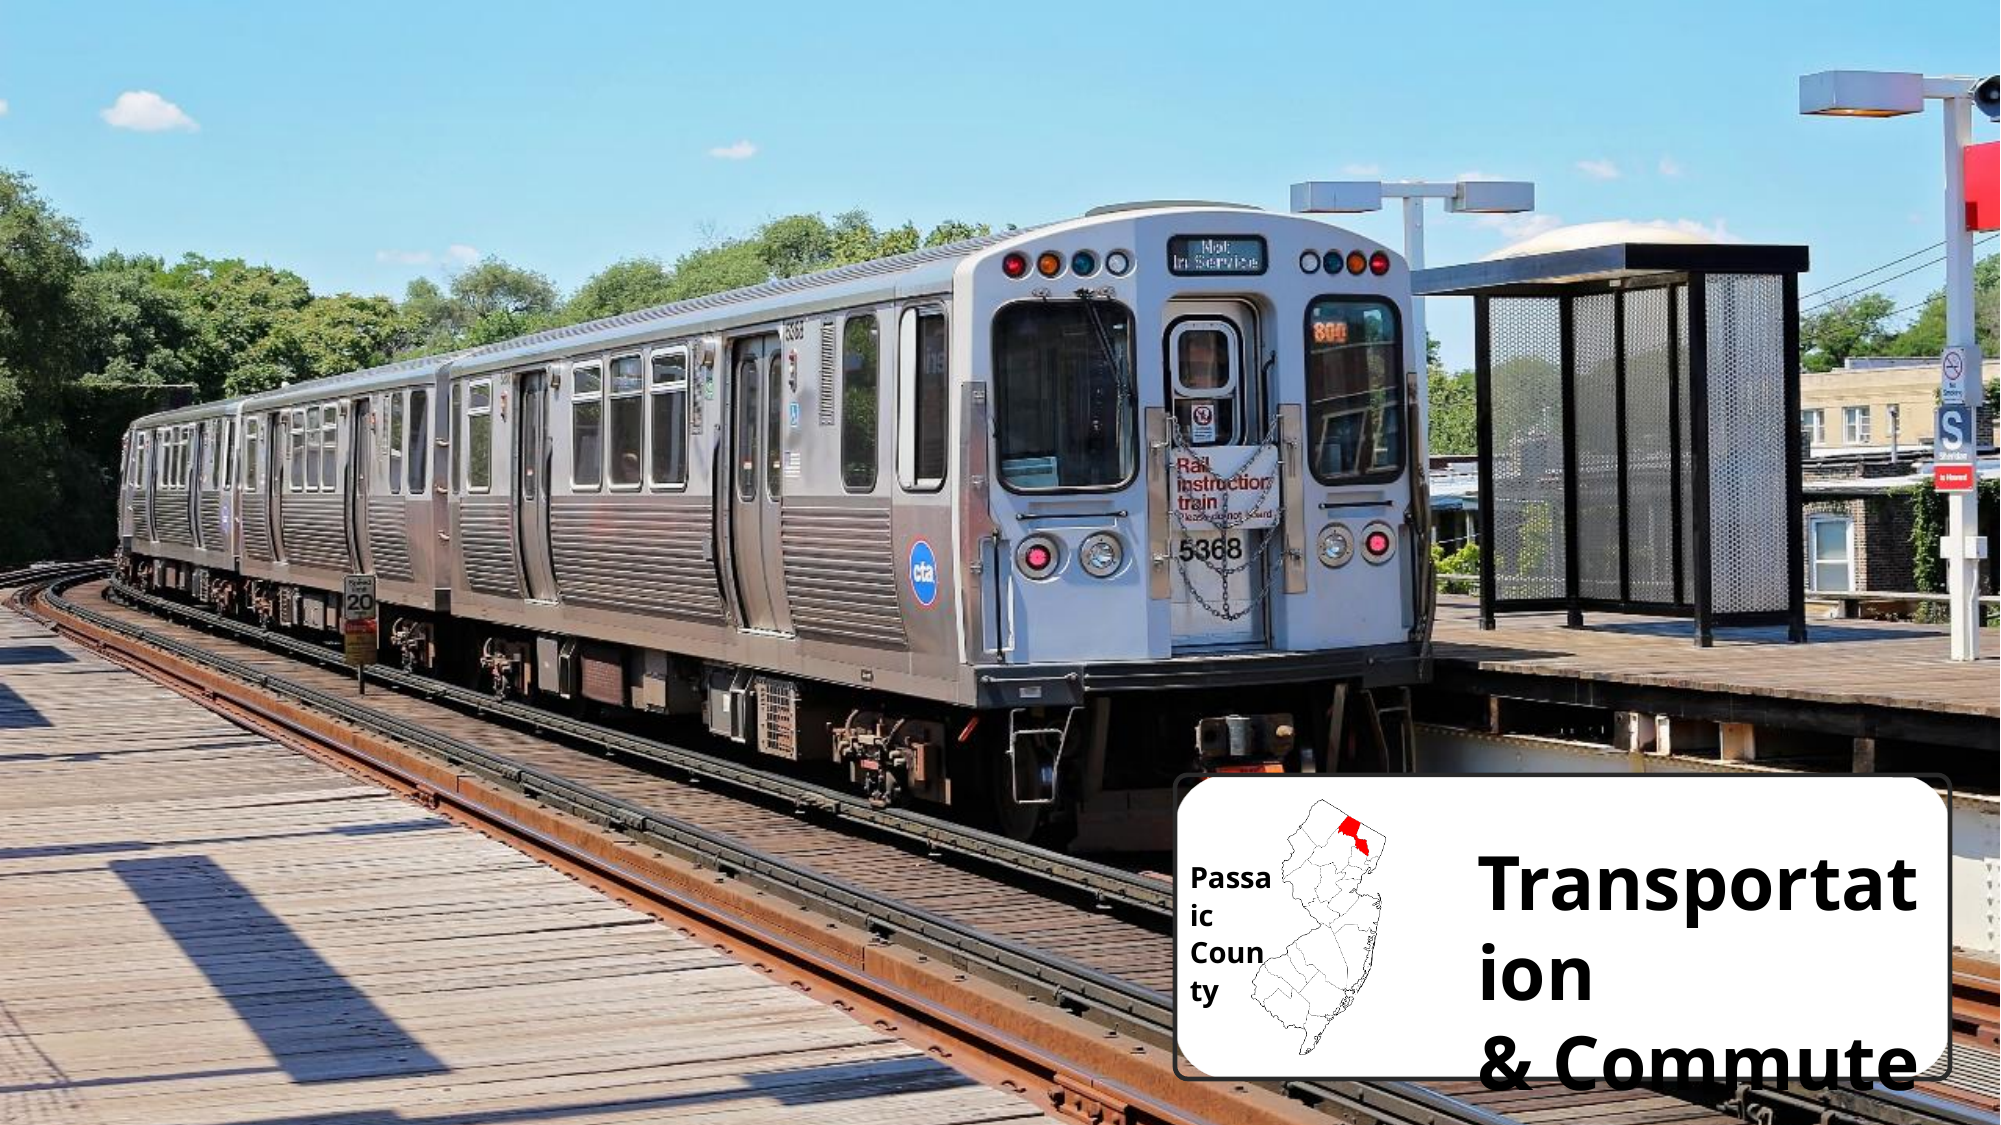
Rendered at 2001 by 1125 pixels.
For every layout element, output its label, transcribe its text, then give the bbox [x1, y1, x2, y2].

text_box Passaic County [1175, 849, 1289, 1015]
picture [0, 0, 2000, 1125]
